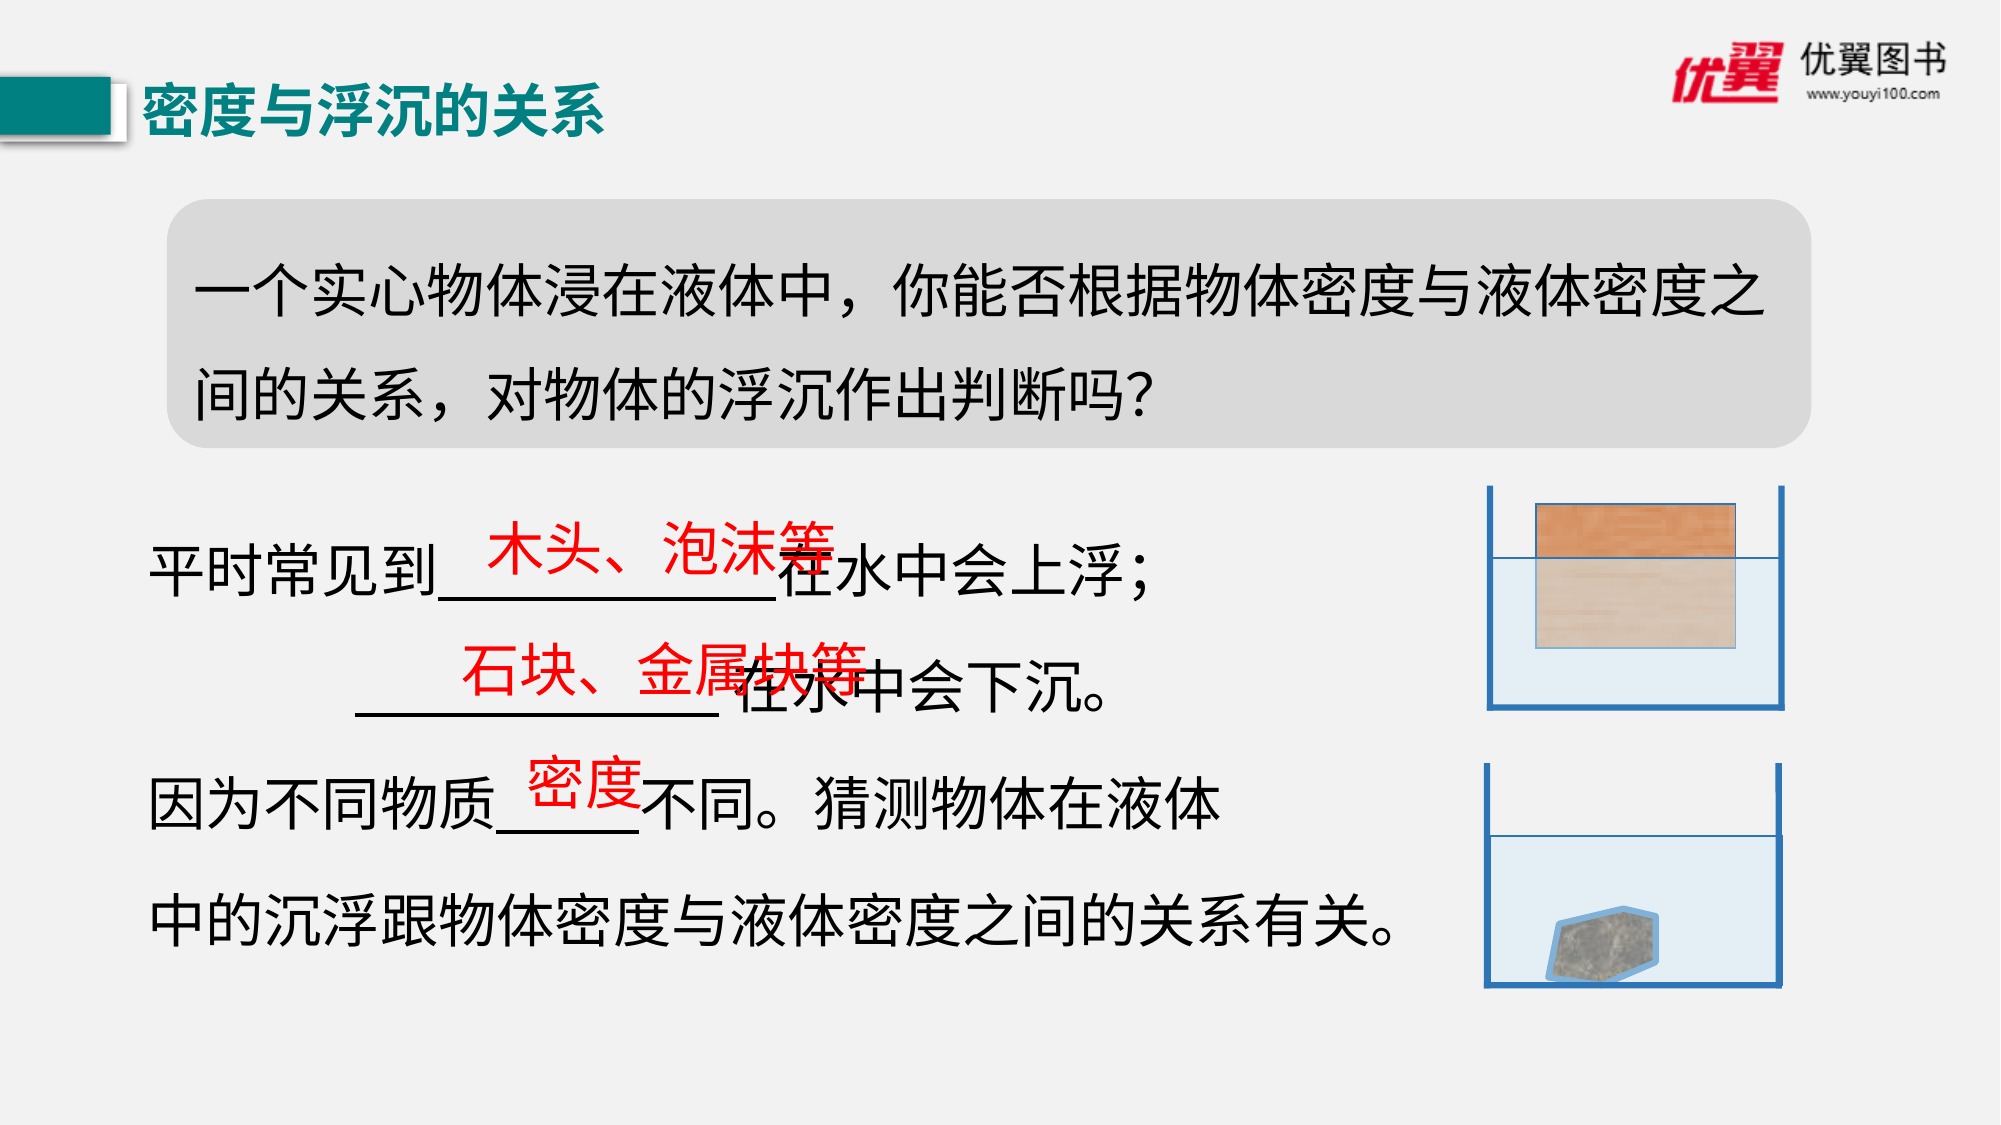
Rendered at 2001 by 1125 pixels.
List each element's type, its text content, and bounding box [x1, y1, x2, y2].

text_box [0, 66, 689, 153]
text_box 一个实心物体浸在液体中，你能否根据物体密度与液体密度之间的关系，对物体的浮沉作出判断吗？ [166, 199, 1812, 449]
text_box 木头、泡沫等 [472, 505, 864, 590]
text_box 石块、金属块等 [446, 625, 889, 710]
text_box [1489, 488, 1782, 708]
picture [0, 0, 2001, 1125]
text_box 平时常见到 在水中会上浮； 在水中会下沉。 因为不同物质 不同。猜测物体在液体 中的沉浮跟物体密度与液体密度之间的关系有关。 [132, 491, 1470, 1025]
text_box 密度 [512, 739, 712, 824]
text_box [1486, 766, 1782, 986]
